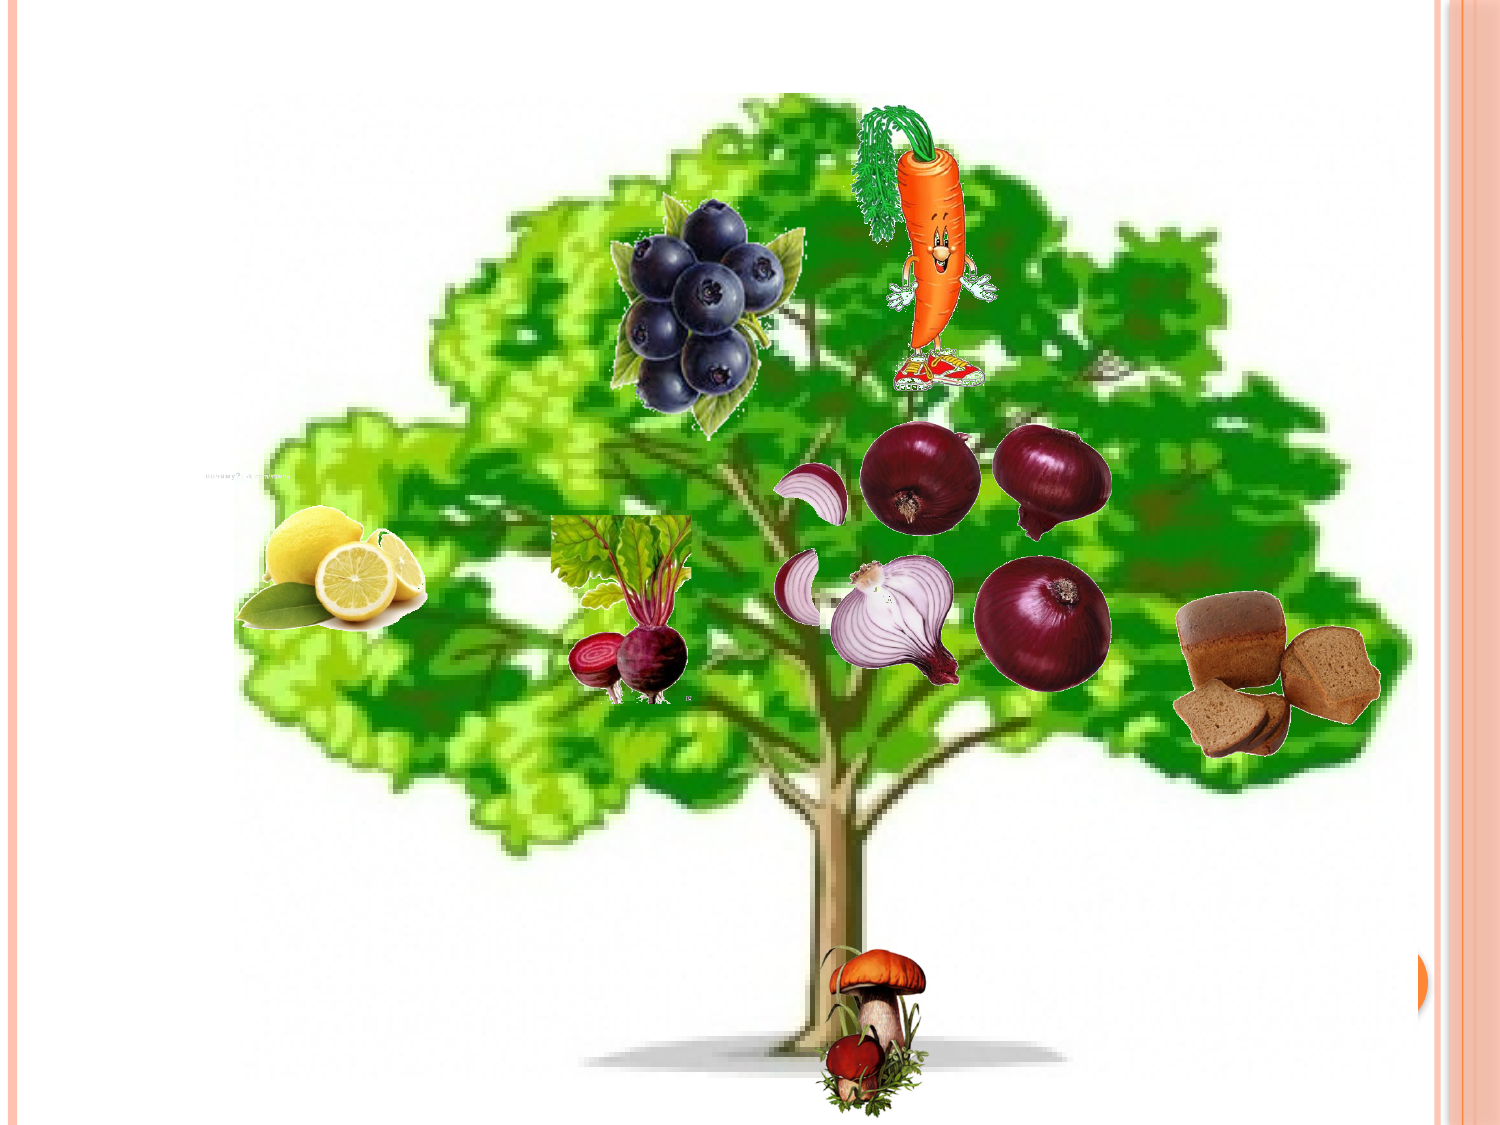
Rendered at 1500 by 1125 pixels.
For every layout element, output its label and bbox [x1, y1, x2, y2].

picture [198, 93, 1419, 1125]
